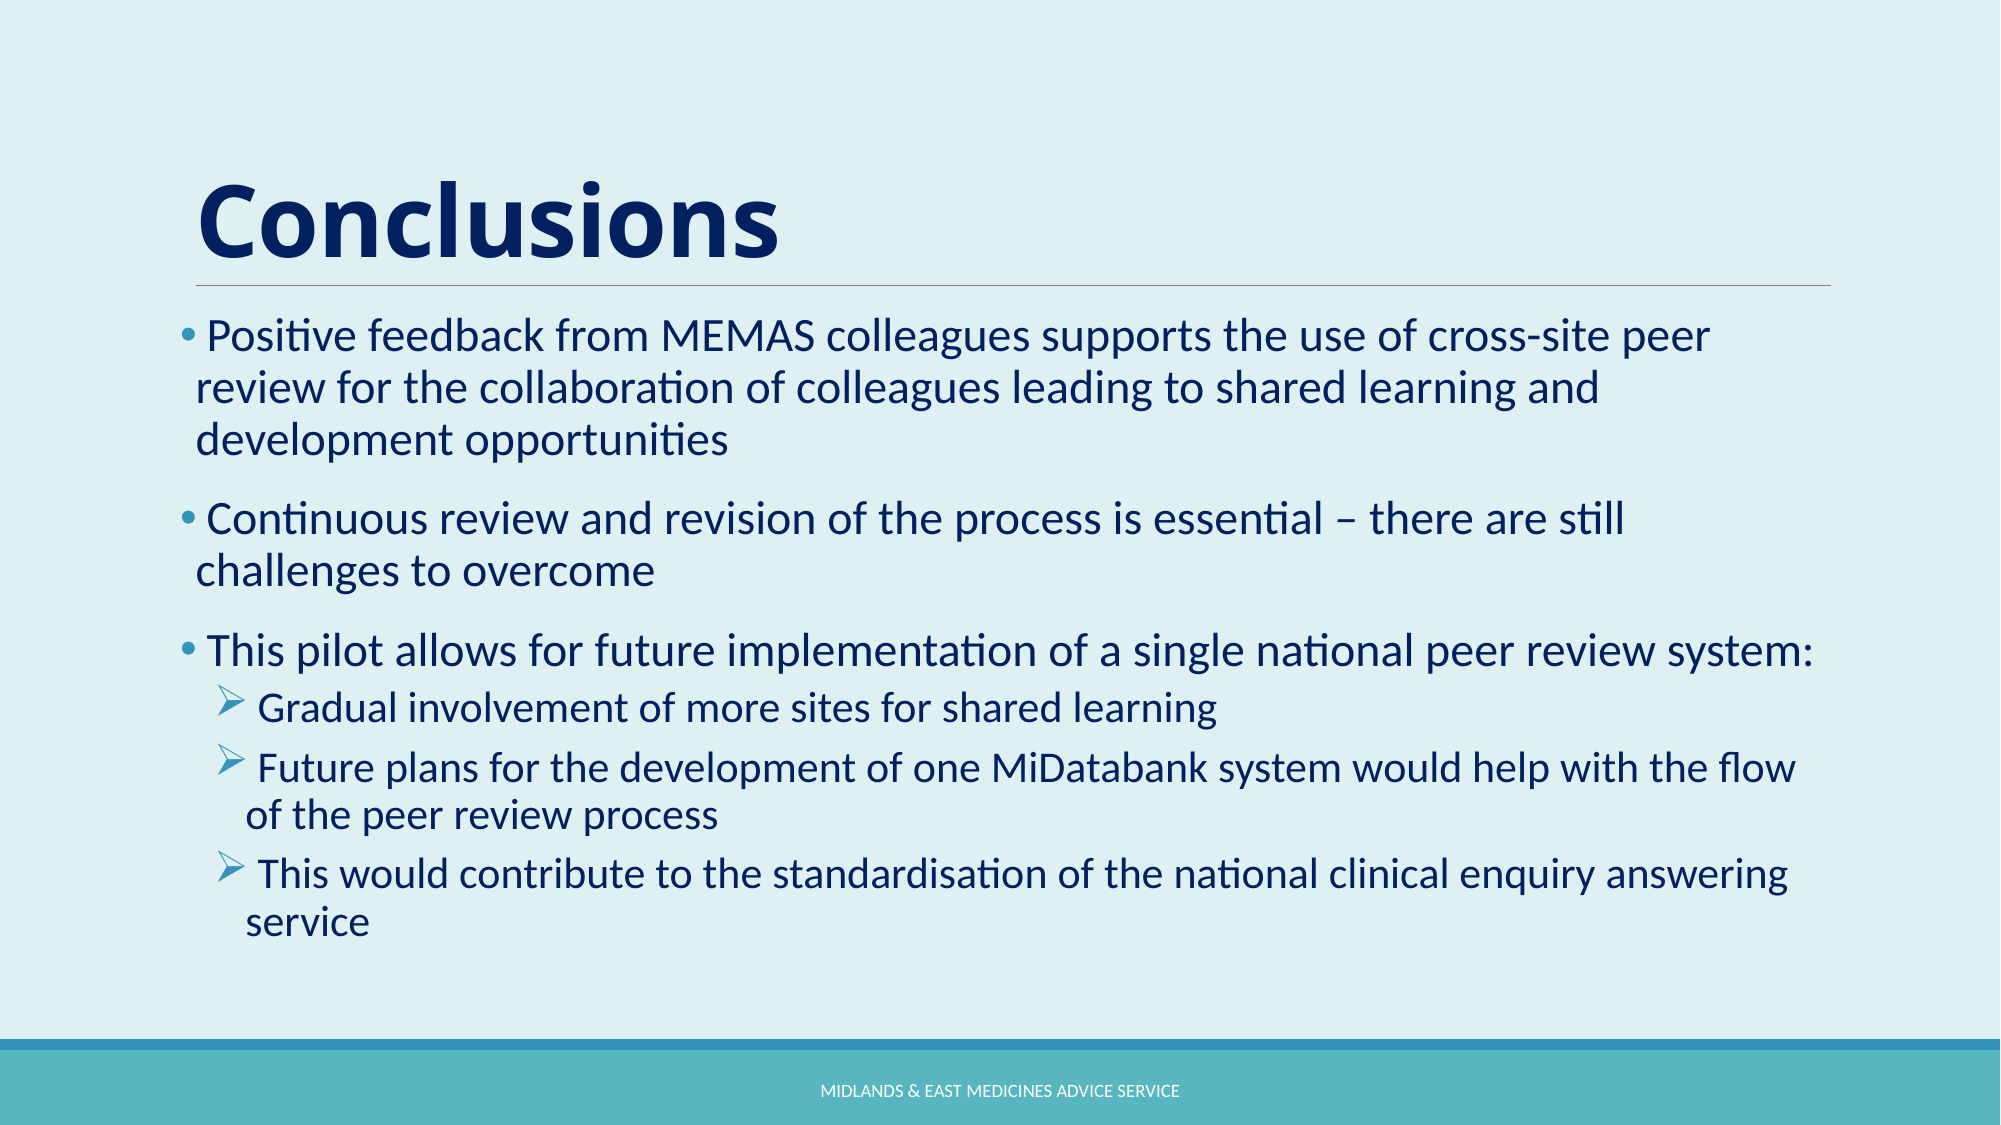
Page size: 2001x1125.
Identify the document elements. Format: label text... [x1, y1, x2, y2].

list Positive feedback from MEMAS colleagues supports the use of cross-site peer review for the collaboration of colleagues leading to shared learning and development opportunities Continuous review and revision of the process is essential – there are still challenges to overcome This pilot allows for future implementation of a single national peer review system: Gradual involvement of more sites for shared learning Future plans for the development of one MiDatabank system would help with the flow of the peer review process This would contribute to the standardisation of the national clinical enquiry answering service [180, 302, 1830, 963]
title Conclusions [180, 47, 1830, 285]
footer Midlands & East Medicines Advice Service [604, 1059, 1396, 1120]
